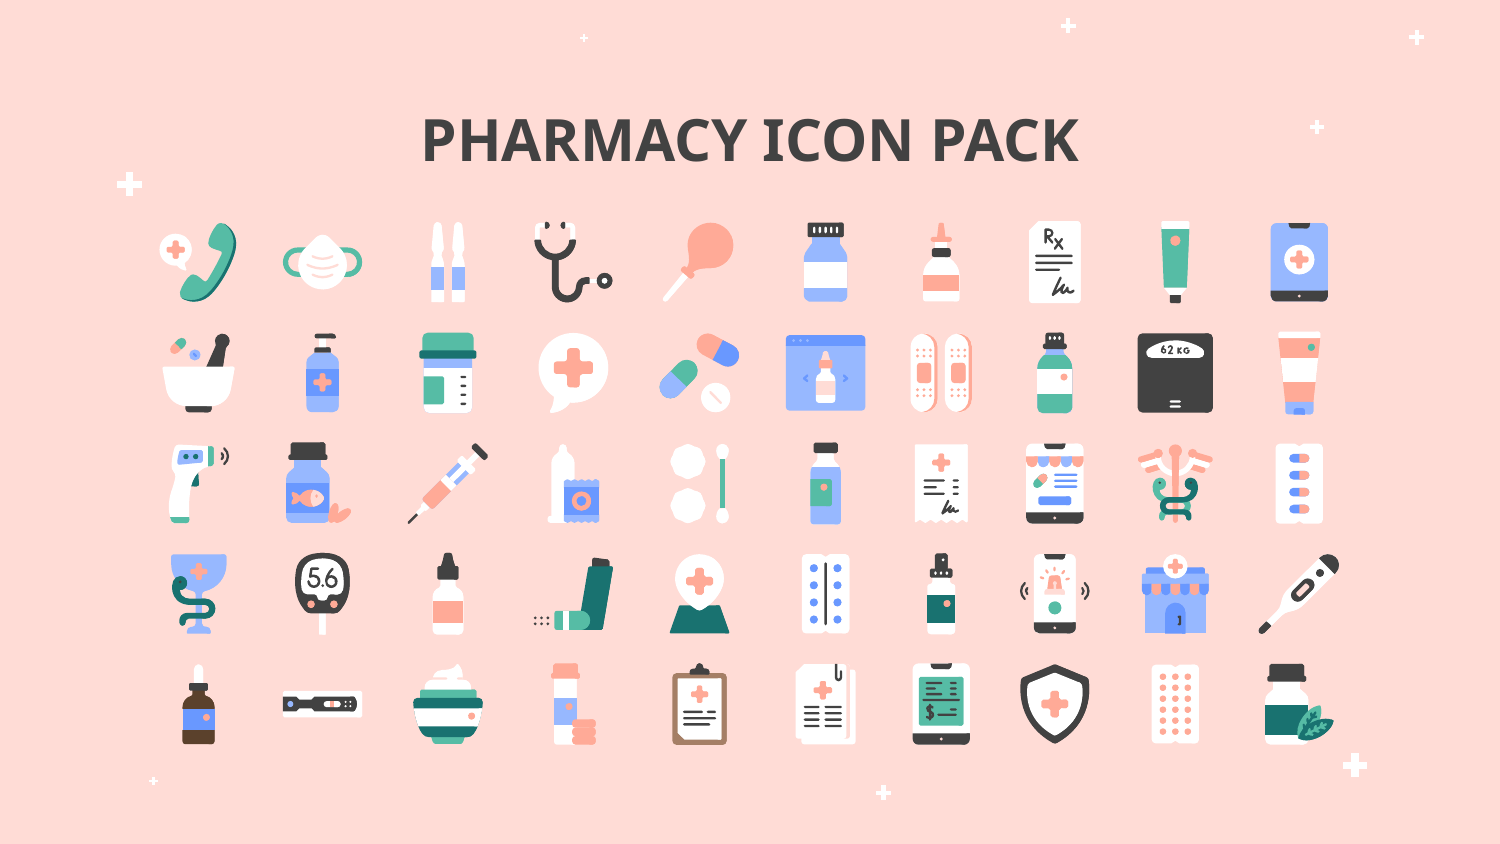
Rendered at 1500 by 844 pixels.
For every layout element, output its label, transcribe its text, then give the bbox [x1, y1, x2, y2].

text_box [432, 552, 464, 635]
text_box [662, 222, 737, 302]
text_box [170, 554, 227, 634]
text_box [534, 221, 613, 303]
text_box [306, 333, 339, 413]
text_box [1257, 553, 1341, 635]
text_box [159, 222, 238, 302]
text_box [182, 664, 215, 745]
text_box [292, 552, 353, 635]
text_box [431, 221, 465, 303]
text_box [670, 443, 730, 524]
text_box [1141, 553, 1210, 634]
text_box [1161, 220, 1190, 304]
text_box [669, 553, 730, 634]
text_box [672, 662, 727, 746]
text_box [912, 663, 971, 745]
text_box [282, 690, 363, 718]
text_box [547, 444, 600, 524]
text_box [1278, 331, 1321, 415]
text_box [282, 234, 363, 290]
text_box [927, 553, 956, 635]
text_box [550, 663, 596, 745]
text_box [1264, 663, 1334, 745]
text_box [914, 444, 968, 524]
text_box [910, 333, 973, 413]
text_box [412, 663, 483, 745]
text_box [538, 332, 609, 414]
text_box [803, 222, 848, 302]
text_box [285, 442, 352, 524]
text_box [1137, 333, 1214, 413]
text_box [1016, 664, 1093, 744]
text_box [801, 553, 850, 634]
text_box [1275, 443, 1324, 524]
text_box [922, 222, 960, 302]
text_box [810, 442, 842, 525]
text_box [533, 557, 614, 631]
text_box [1151, 664, 1200, 744]
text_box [1025, 443, 1084, 524]
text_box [1028, 220, 1081, 304]
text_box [166, 444, 231, 524]
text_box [1270, 222, 1329, 302]
title PHARMACY ICON PACK [116, 88, 1383, 183]
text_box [419, 332, 477, 414]
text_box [1018, 553, 1092, 634]
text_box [407, 443, 489, 525]
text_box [1037, 332, 1073, 414]
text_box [658, 333, 741, 413]
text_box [795, 663, 856, 745]
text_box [785, 334, 866, 411]
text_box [162, 333, 235, 413]
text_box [1137, 444, 1214, 523]
